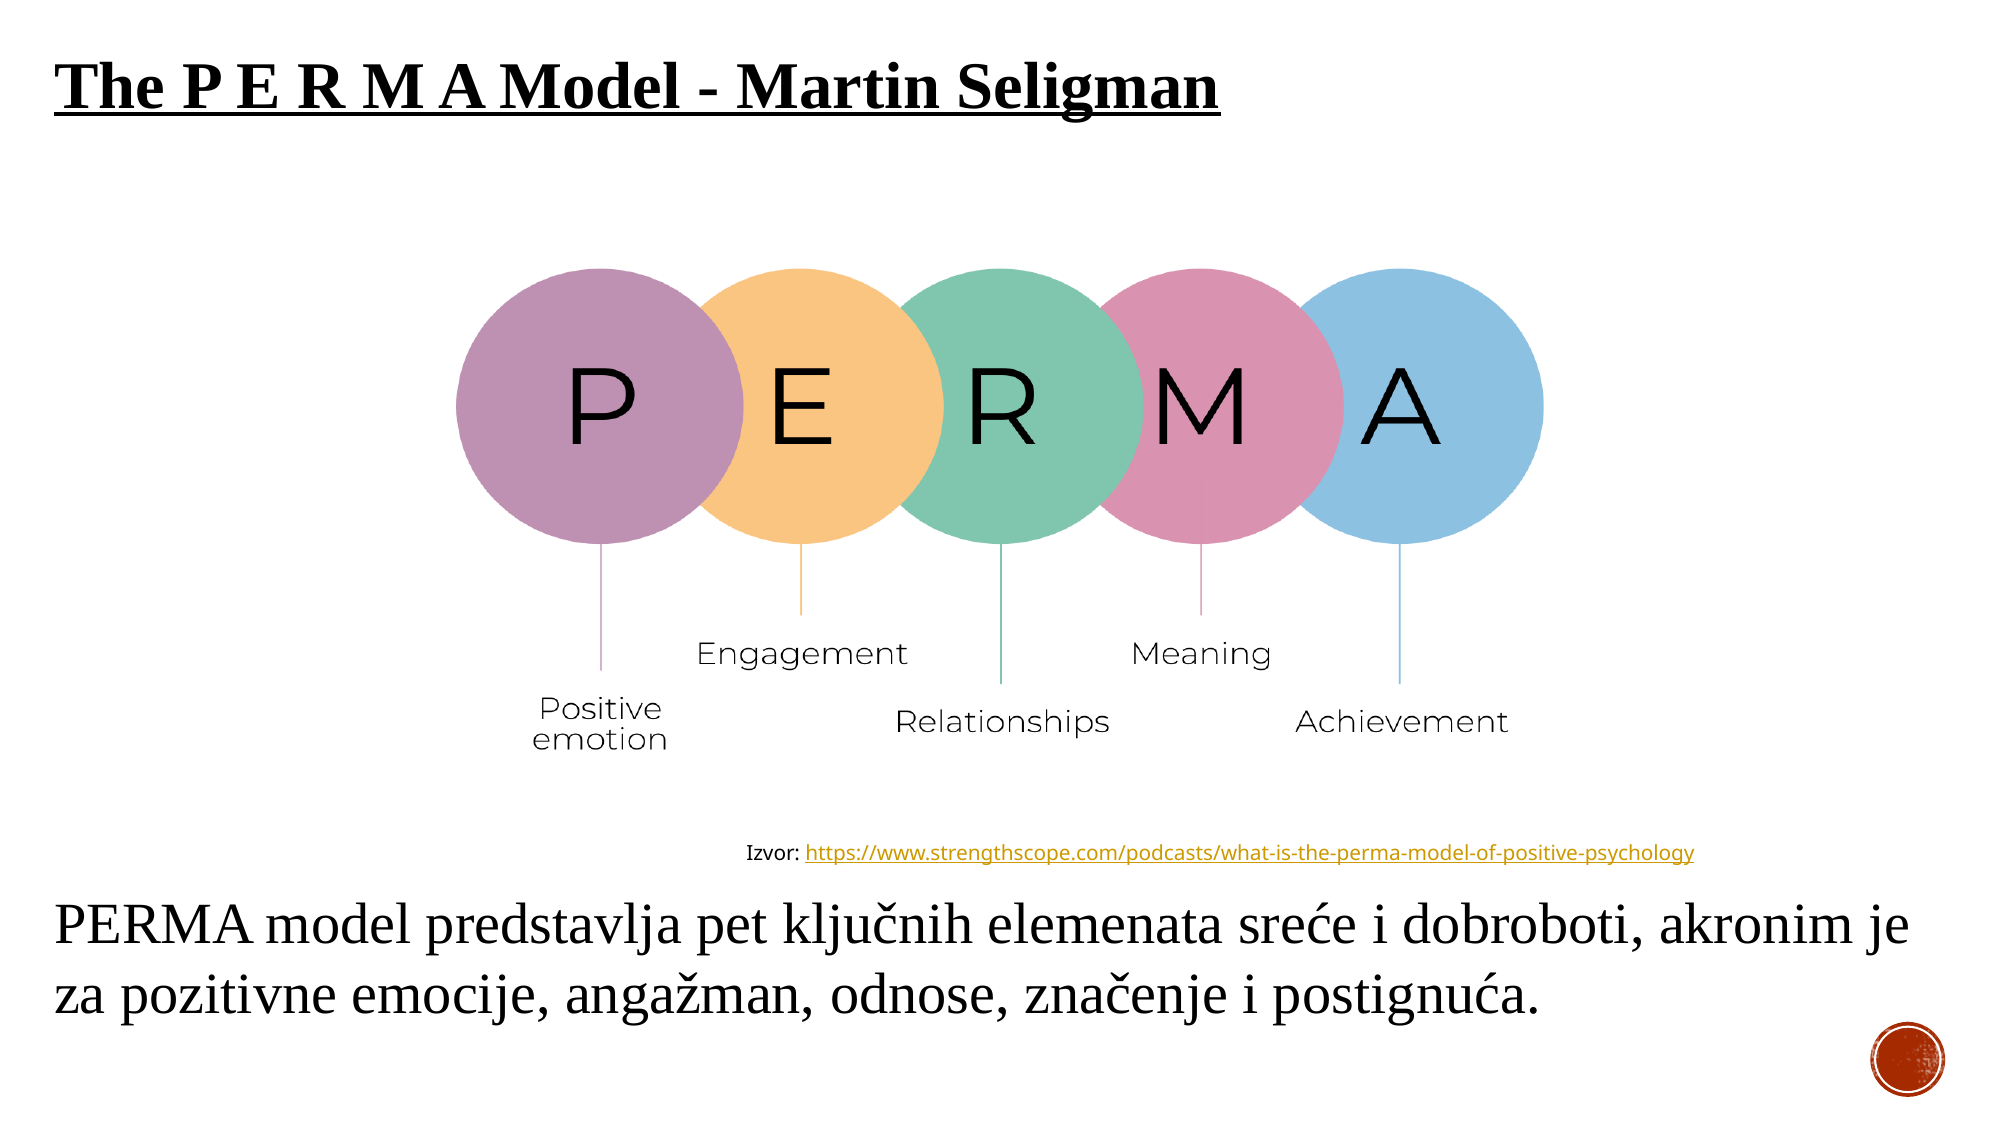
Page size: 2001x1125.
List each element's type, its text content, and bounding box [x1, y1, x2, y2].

text_box Izvor: https://www.strengthscope.com/podcasts/what-is-the-perma-model-of-positive-psychology [731, 831, 1909, 875]
picture [388, 182, 1612, 834]
text_box PERMA model predstavlja pet ključnih elemenata sreće i dobroboti, akronim je za pozitivne emocije, angažman, odnose, značenje i postignuća. [39, 877, 1964, 1103]
list The P E R M A Model - Martin Seligman [39, 43, 1747, 164]
